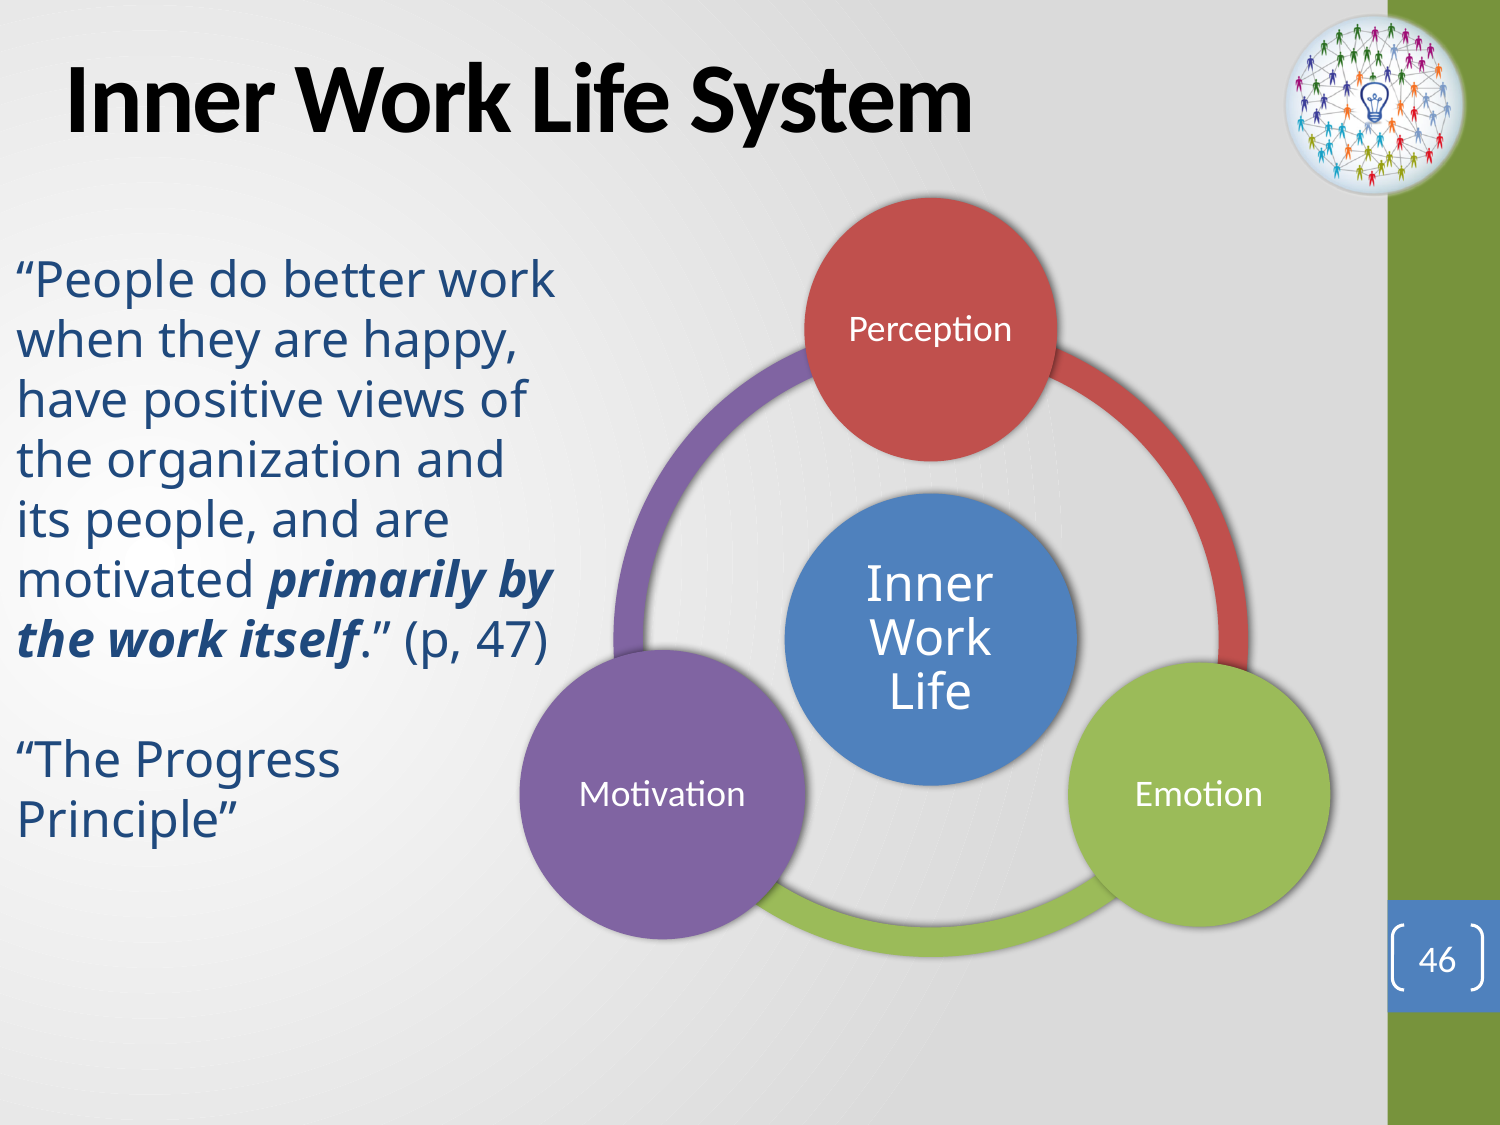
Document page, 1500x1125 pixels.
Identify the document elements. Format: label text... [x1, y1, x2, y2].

text_box Inner Work Life System [50, 24, 1300, 213]
picture [1280, 10, 1469, 200]
text_box “People do better work when they are happy, have positive views of the organization and its people, and are motivated primarily by the work itself.” (p, 47) “The Progress Principle” [1, 239, 371, 855]
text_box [374, 211, 1476, 984]
